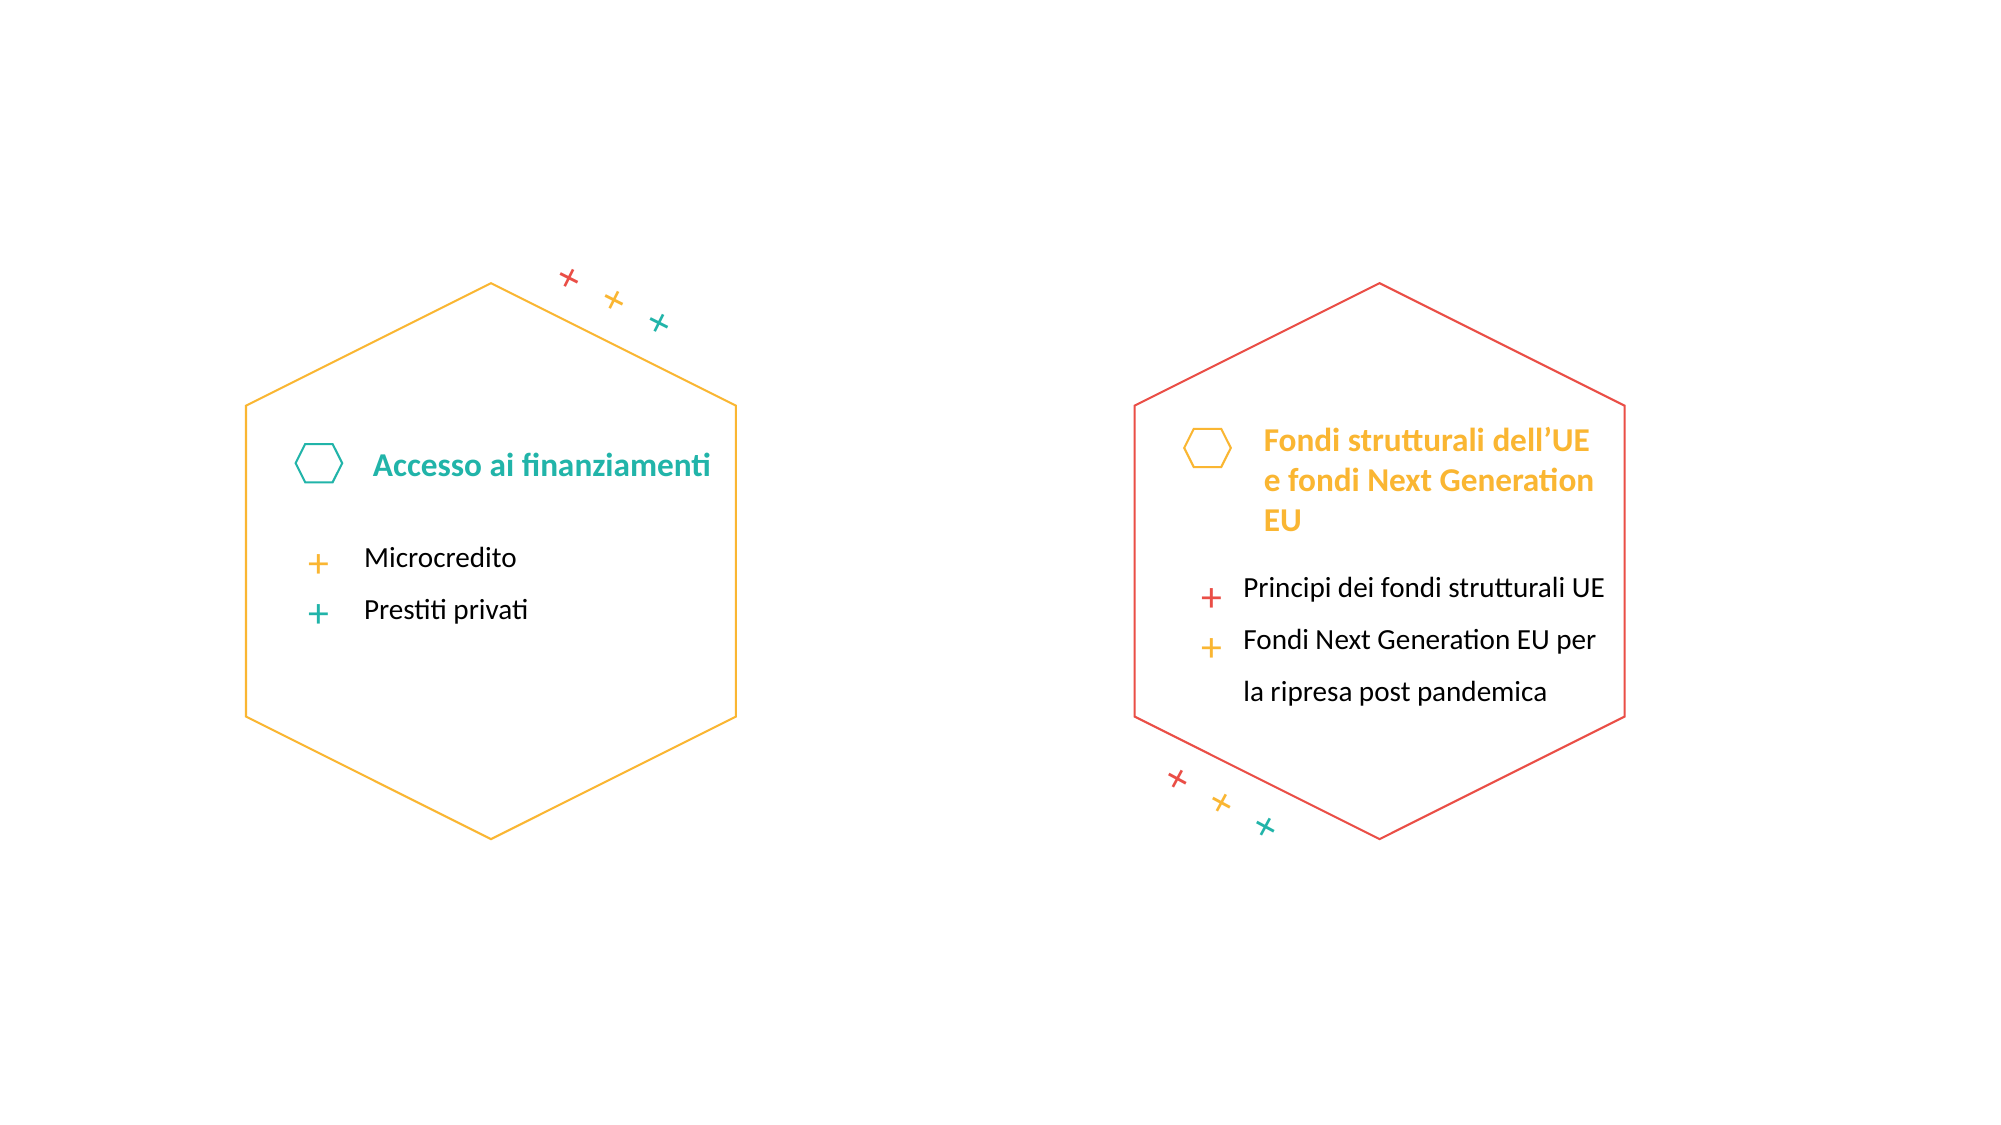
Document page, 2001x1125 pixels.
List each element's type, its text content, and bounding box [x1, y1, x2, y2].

text_box [244, 282, 737, 841]
text_box Microcredito Prestiti privati [737, 531, 743, 633]
text_box ++ [1186, 562, 1231, 678]
text_box [1133, 282, 1626, 841]
text_box +++ [526, 227, 703, 359]
text_box +++ [1134, 727, 1310, 863]
text_box ++ [293, 528, 338, 643]
